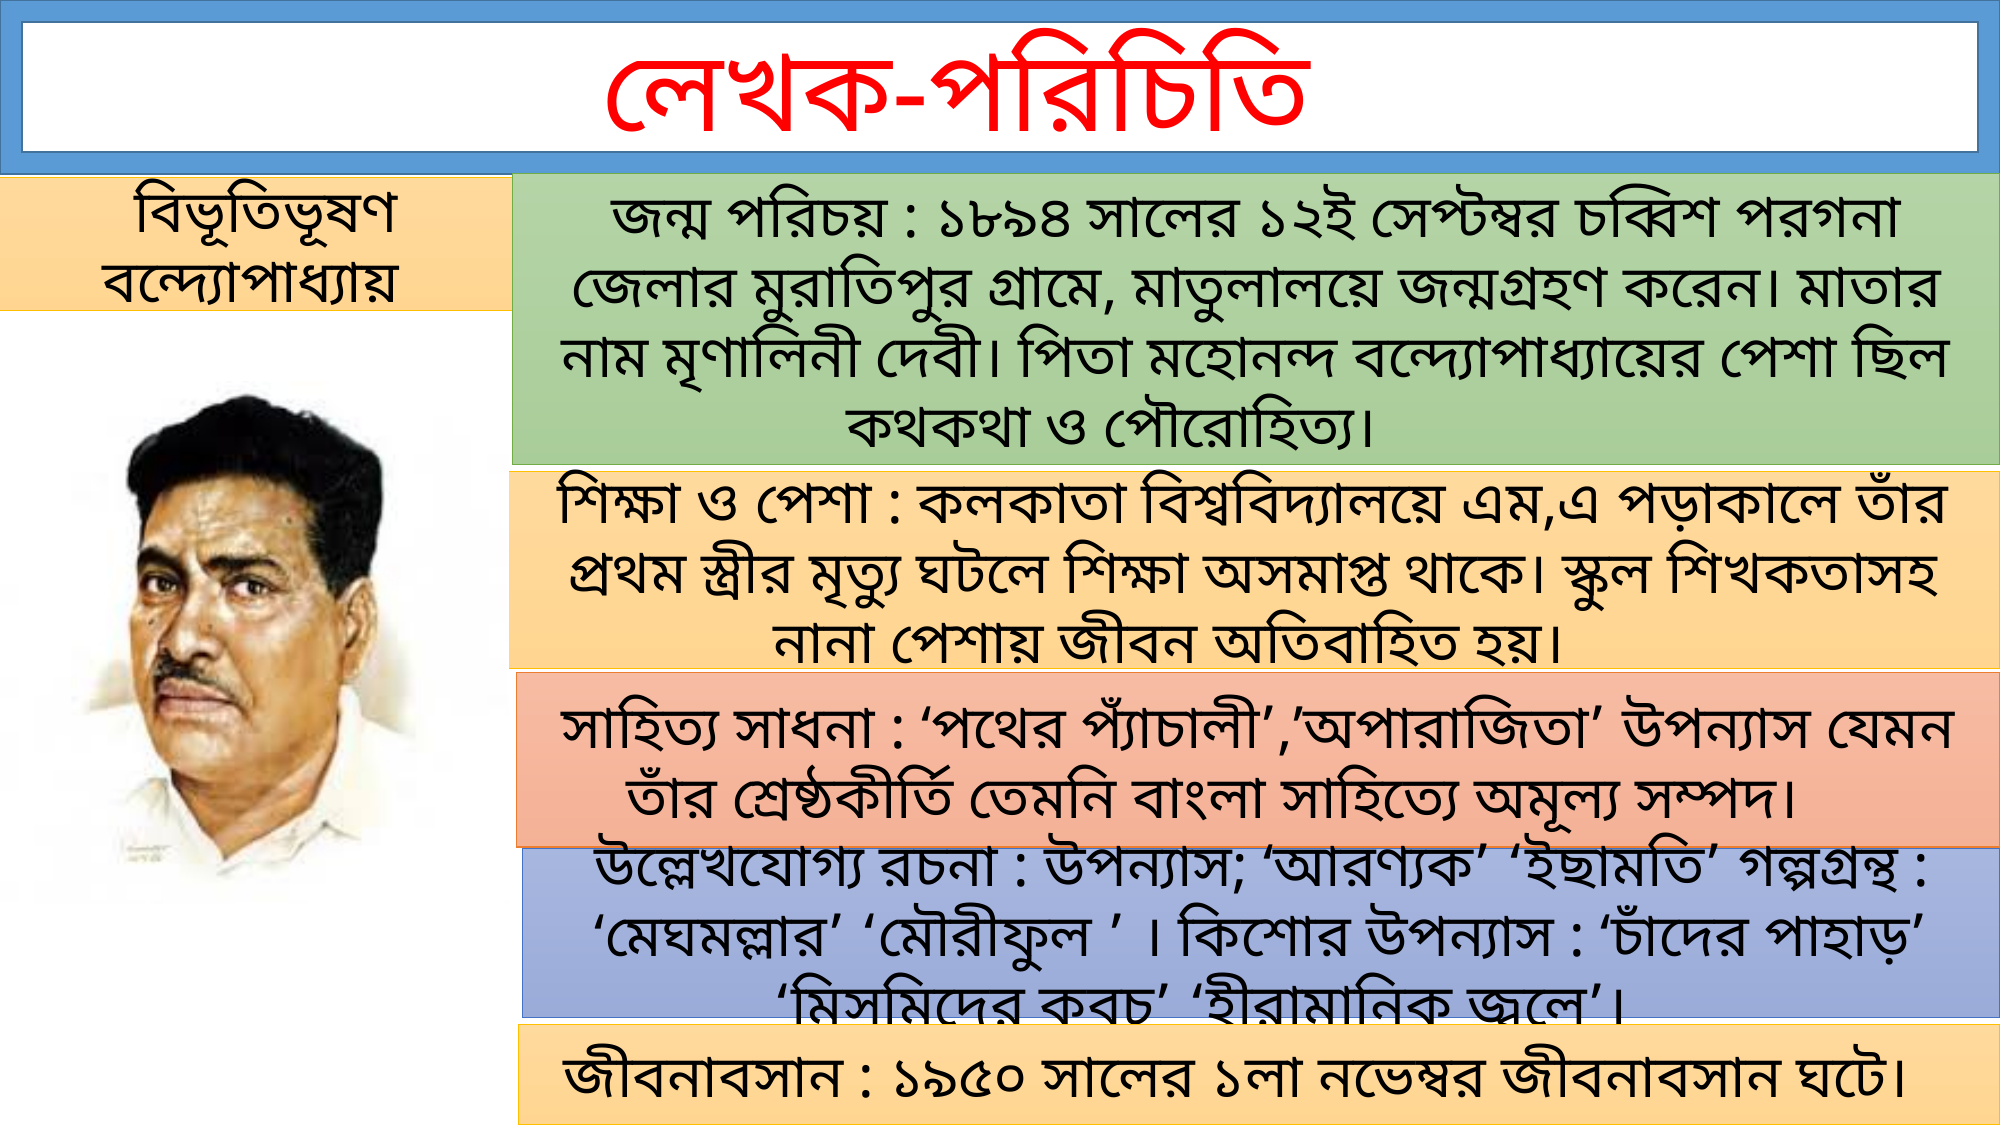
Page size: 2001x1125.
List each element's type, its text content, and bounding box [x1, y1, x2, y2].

text_box জন্ম পরিচয় : ১৮৯৪ সালের ১২ই সেপ্টম্বর চব্বিশ পরগনা জেলার মুরাতিপুর গ্রামে, মাতুলালয়ে জন্মগ্রহণ করেন। মাতার নাম মৃণালিনী দেবী। পিতা মহোনন্দ বন্দ্যোপাধ্যায়ের পেশা ছিল কথকথা ও পৌরোহিত্য। [512, 173, 2000, 465]
text_box বিভূতিভূষণ বন্দ্যোপাধ্যায় [0, 177, 512, 311]
text_box উল্লেখযোগ্য রচনা : উপন্যাস; ‘আরণ্যক’ ‘ইছামতি’ গল্পগ্রন্থ : ‘মেঘমল্লার’ ‘মৌরীফুল ’ । কিশোর উপন্যাস : ‘চাঁদের পাহাড়’ ‘মিসমিদের কবচ’ ‘হীরামানিক জ্বলে’। [522, 848, 2000, 1018]
picture [0, 381, 509, 904]
text_box লেখক-পরিচিতি [0, 0, 2000, 175]
text_box শিক্ষা ও পেশা : কলকাতা বিশ্ববিদ্যালয়ে এম,এ পড়াকালে তাঁর প্রথম স্ত্রীর মৃত্যু ঘটলে শিক্ষা অসমাপ্ত থাকে। স্কুল শিখকতাসহ নানা পেশায় জীবন অতিবাহিত হয়। [509, 471, 2000, 669]
text_box জীবনাবসান : ১৯৫০ সালের ১লা নভেম্বর জীবনাবসান ঘটে। [518, 1024, 2000, 1125]
text_box সাহিত্য সাধনা : ‘পথের প্যাঁচালী’,’অপারাজিতা’ উপন্যাস যেমন তাঁর শ্রেষ্ঠকীর্তি তেমনি বাংলা সাহিত্যে অমূল্য সম্পদ। [516, 672, 2000, 848]
